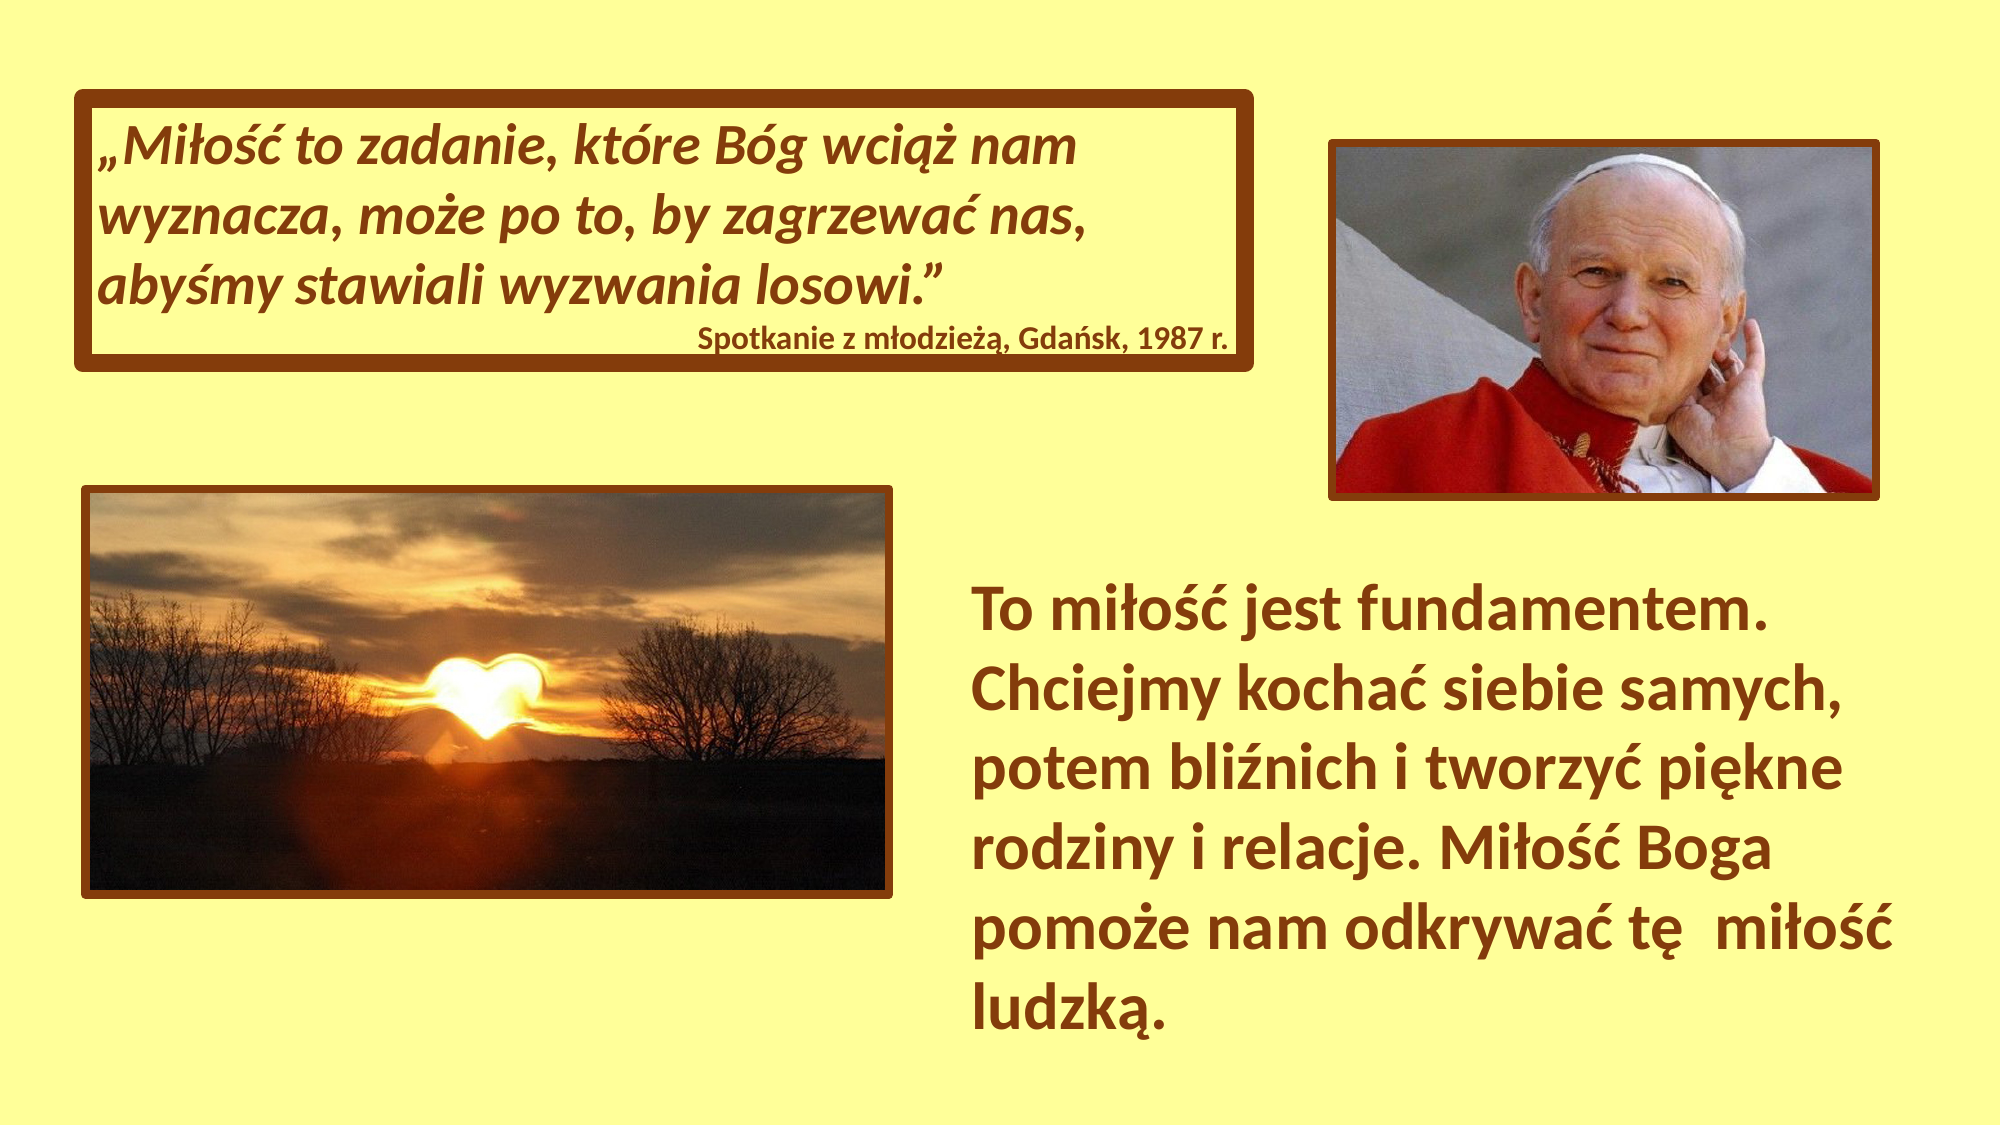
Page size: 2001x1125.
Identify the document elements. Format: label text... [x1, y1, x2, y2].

text_box To miłość jest fundamentem. Chciejmy kochać siebie samych, potem bliźnich i tworzyć piękne rodziny i relacje. Miłość Boga pomoże nam odkrywać tę miłość ludzką. [956, 555, 1957, 1051]
text_box „Miłość to zadanie, które Bóg wciąż nam wyznacza, może po to, by zagrzewać nas, abyśmy stawiali wyzwania losowi.” Spotkanie z młodzieżą, Gdańsk, 1987 r. [82, 98, 1245, 364]
picture [1336, 147, 1872, 493]
picture [89, 492, 885, 891]
